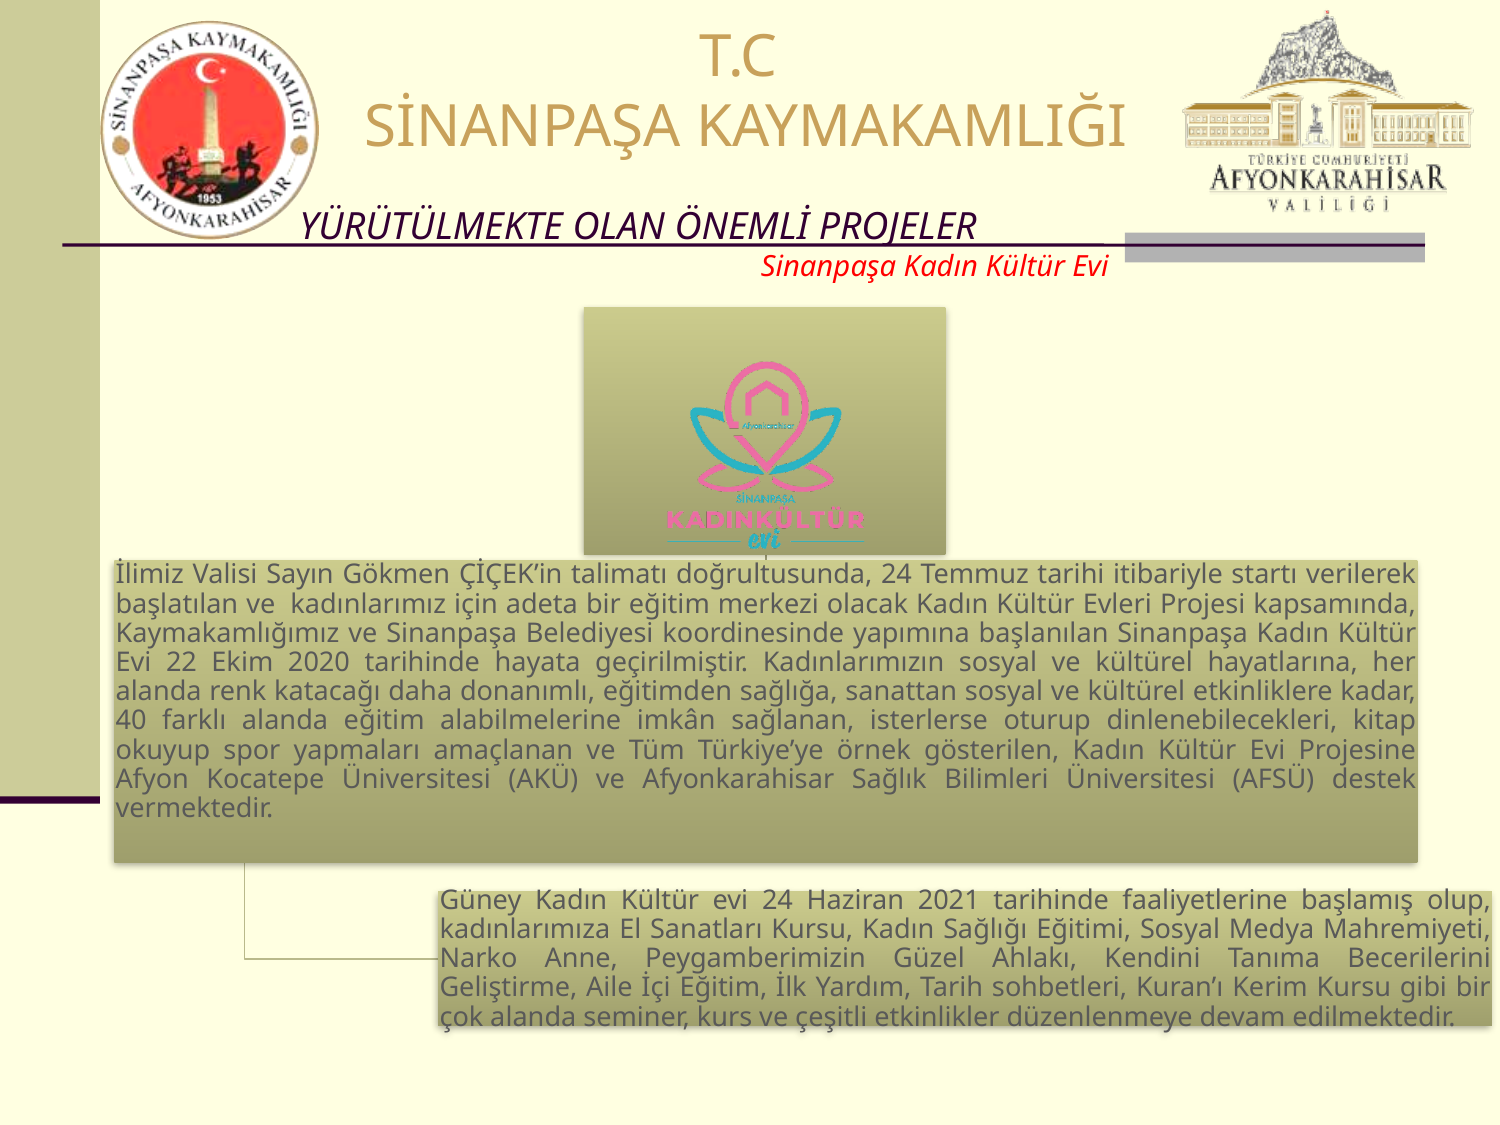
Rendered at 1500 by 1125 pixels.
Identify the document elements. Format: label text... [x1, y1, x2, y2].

table_cell 25 [1483, 913, 1487, 926]
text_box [320, 23, 1172, 165]
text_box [111, 180, 1480, 1086]
picture [1172, 6, 1480, 220]
picture [100, 20, 320, 240]
